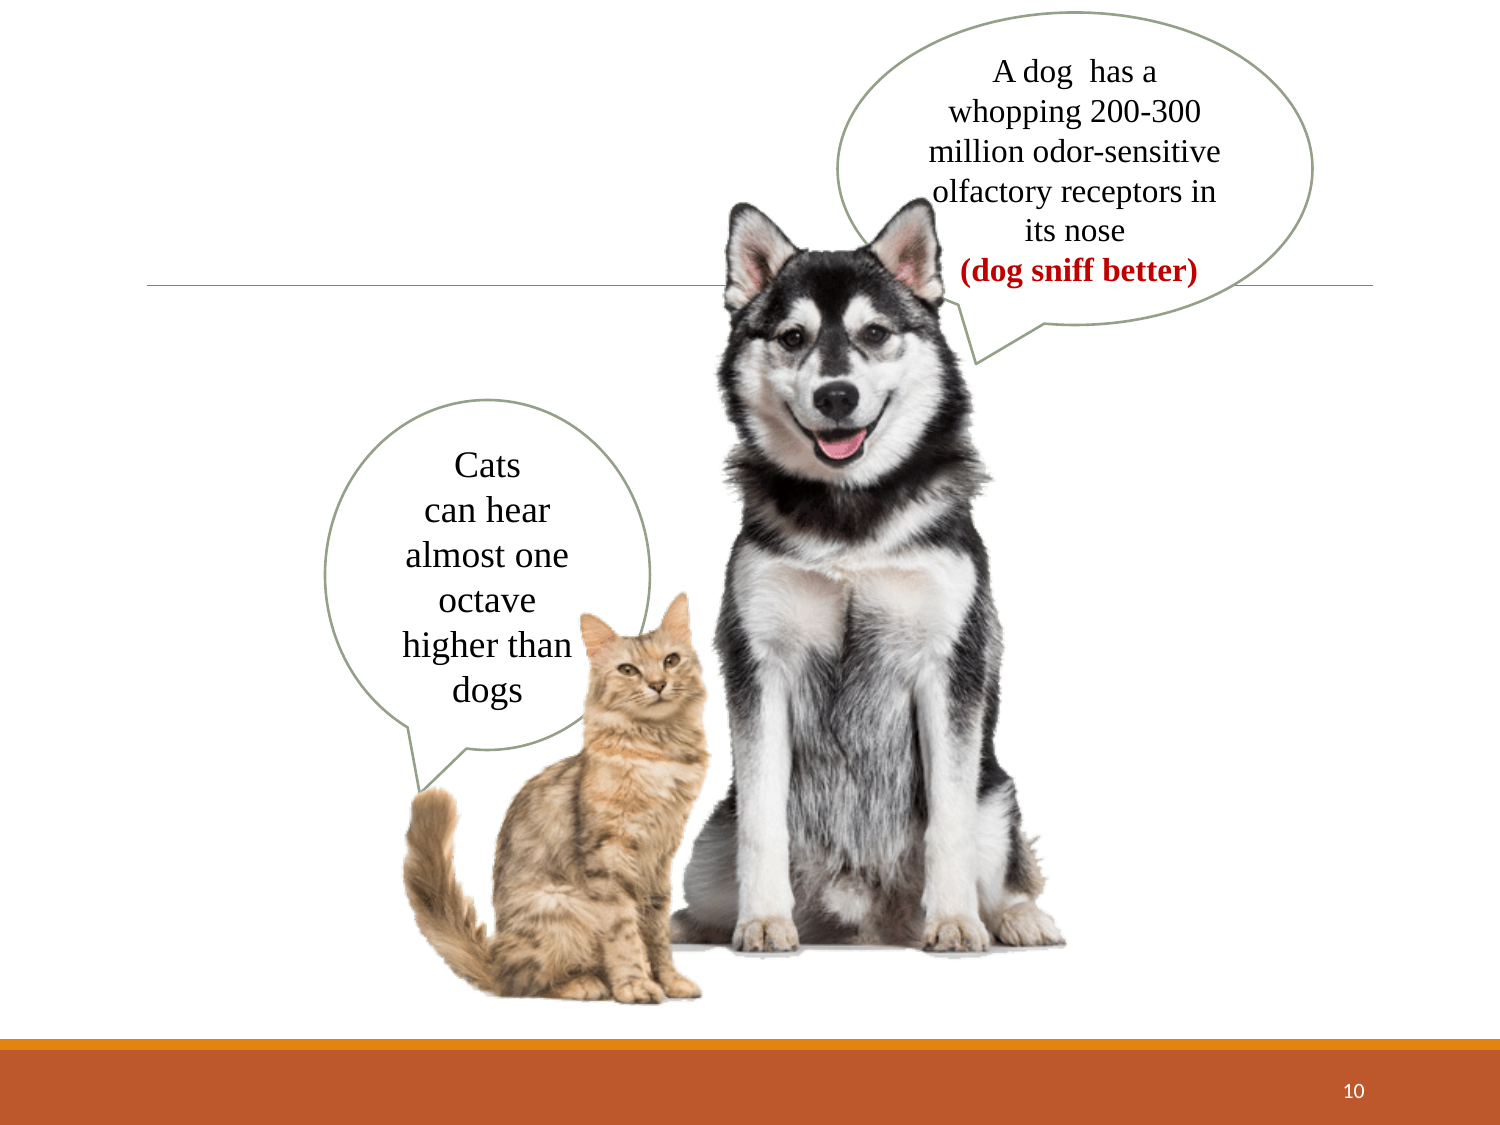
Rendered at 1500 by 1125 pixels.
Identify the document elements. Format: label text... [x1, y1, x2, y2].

text_box Cats can hear almost one octave higher than dogs [323, 428, 396, 722]
text_box A dog has a whopping 200-300 million odor-sensitive olfactory receptors in its nose (dog sniff better) [836, 11, 1314, 327]
picture [399, 161, 1073, 1063]
slide_number 10 [1218, 1059, 1380, 1120]
